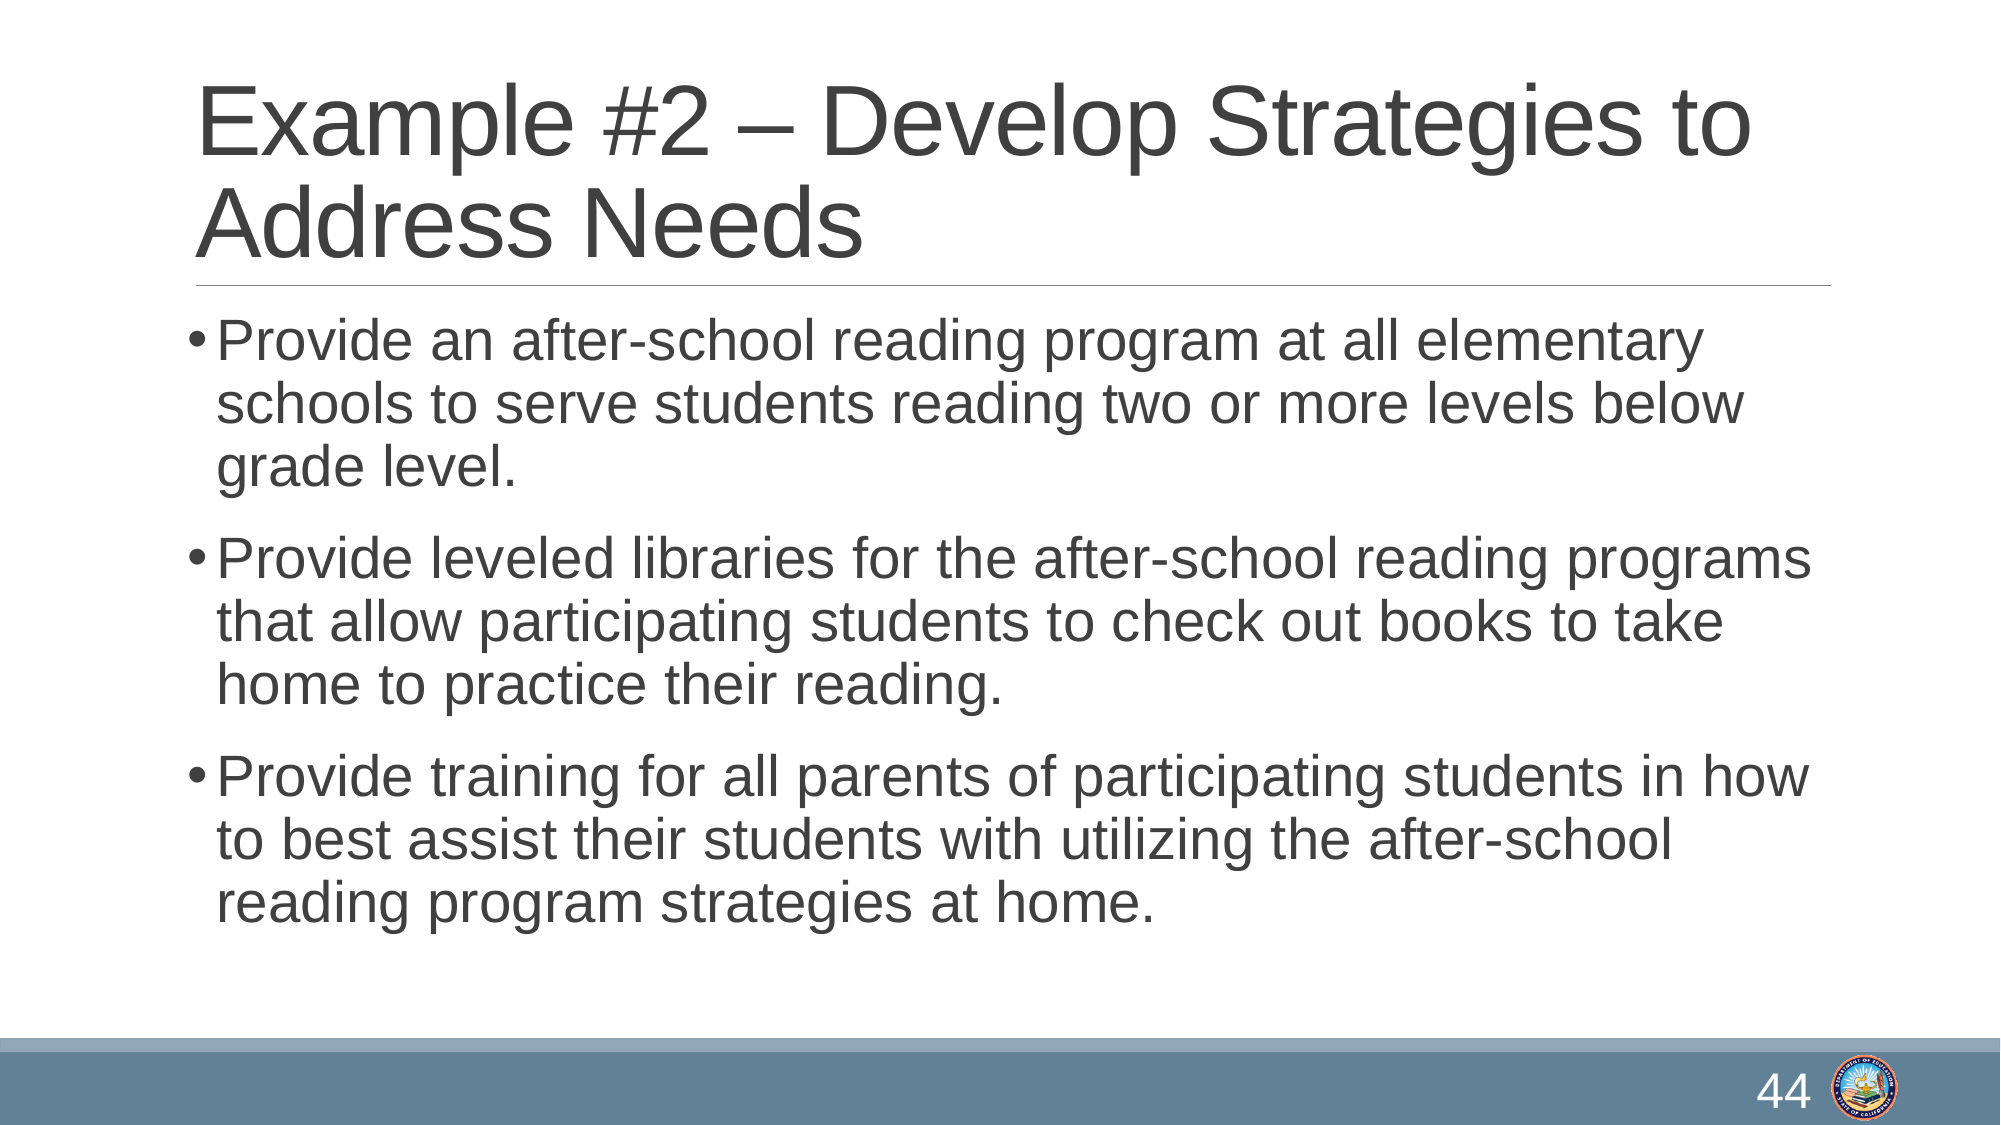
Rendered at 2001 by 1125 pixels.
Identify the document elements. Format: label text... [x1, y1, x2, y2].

slide_number 44 [1611, 1059, 1827, 1119]
list Provide an after-school reading program at all elementary schools to serve students reading two or more levels below grade level. Provide leveled libraries for the after-school reading programs that allow participating students to check out books to take home to practice their reading. Provide training for all parents of participating students in how to best assist their students with utilizing the after-school reading program strategies at home. [180, 302, 1830, 1018]
title Example #2 – Develop Strategies to Address Needs [180, 47, 1830, 285]
picture [1831, 1055, 1899, 1122]
